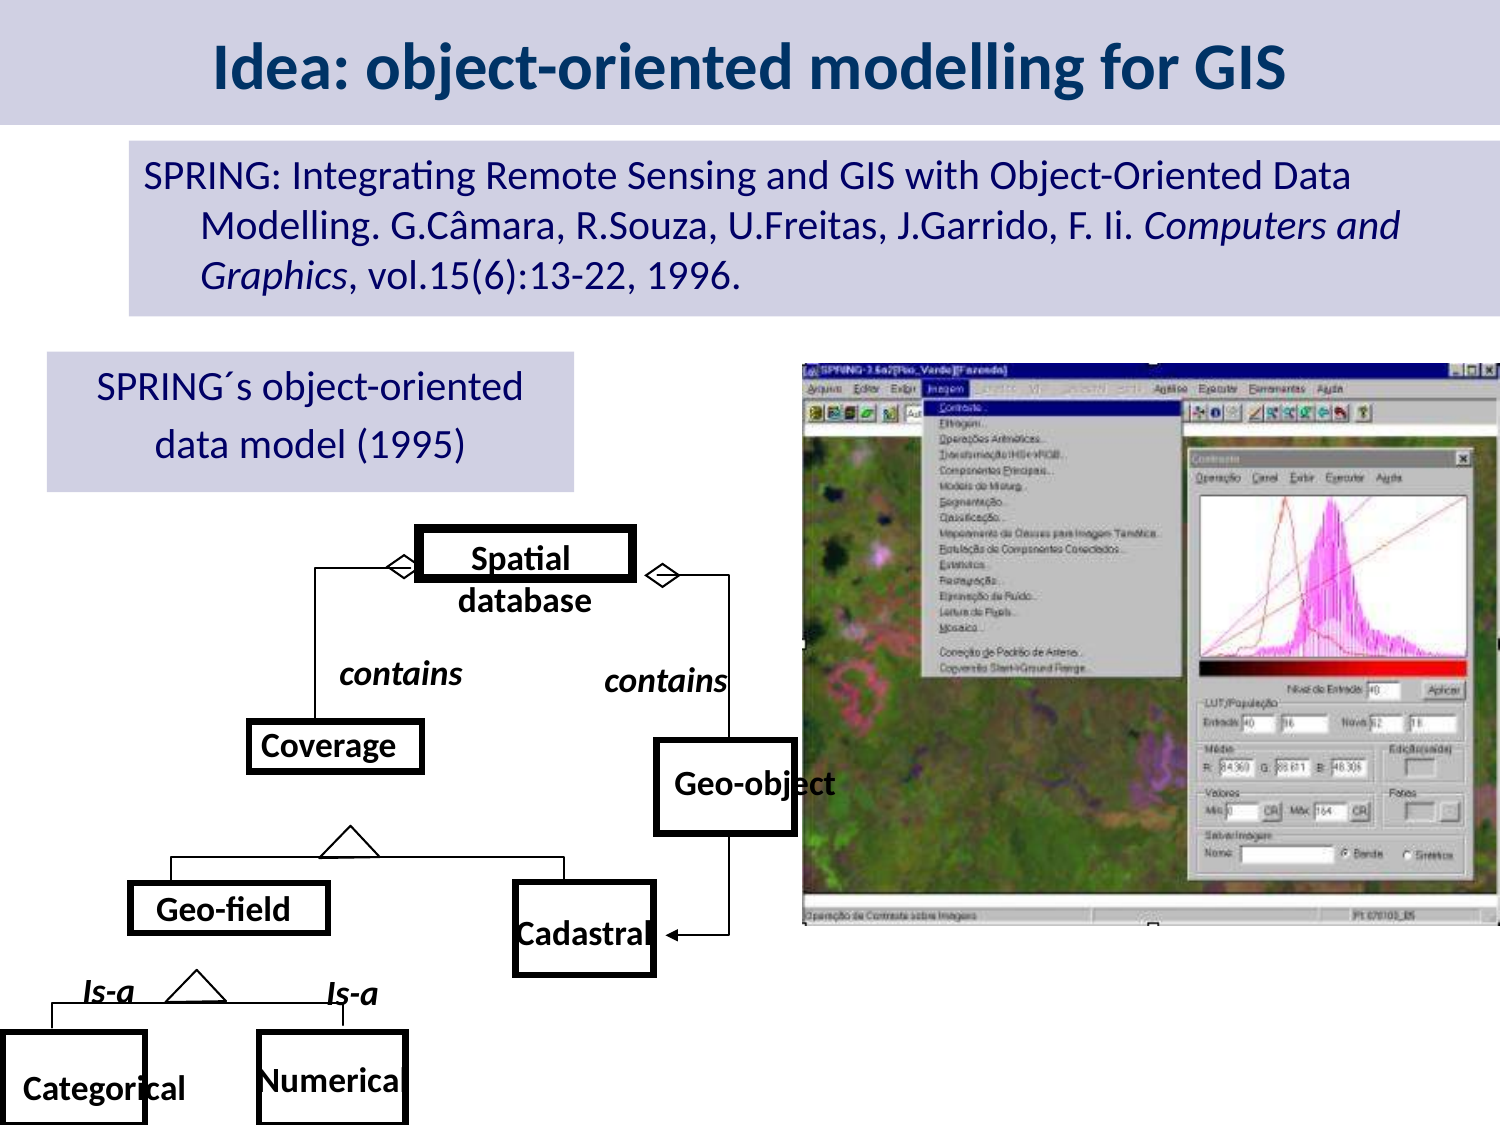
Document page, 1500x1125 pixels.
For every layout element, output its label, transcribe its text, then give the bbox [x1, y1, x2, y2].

text_box SPRING´s object-oriented data model (1995) [46, 351, 575, 493]
picture [801, 363, 1500, 927]
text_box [0, 527, 853, 1125]
title Idea: object-oriented modelling for GIS [0, 0, 1500, 125]
text_box SPRING: Integrating Remote Sensing and GIS with Object-Oriented Data Modelling. G.Câmara, R.Souza, U.Freitas, J.Garrido, F. Ii. Computers and Graphics, vol.15(6):13-22, 1996. [128, 140, 1500, 317]
